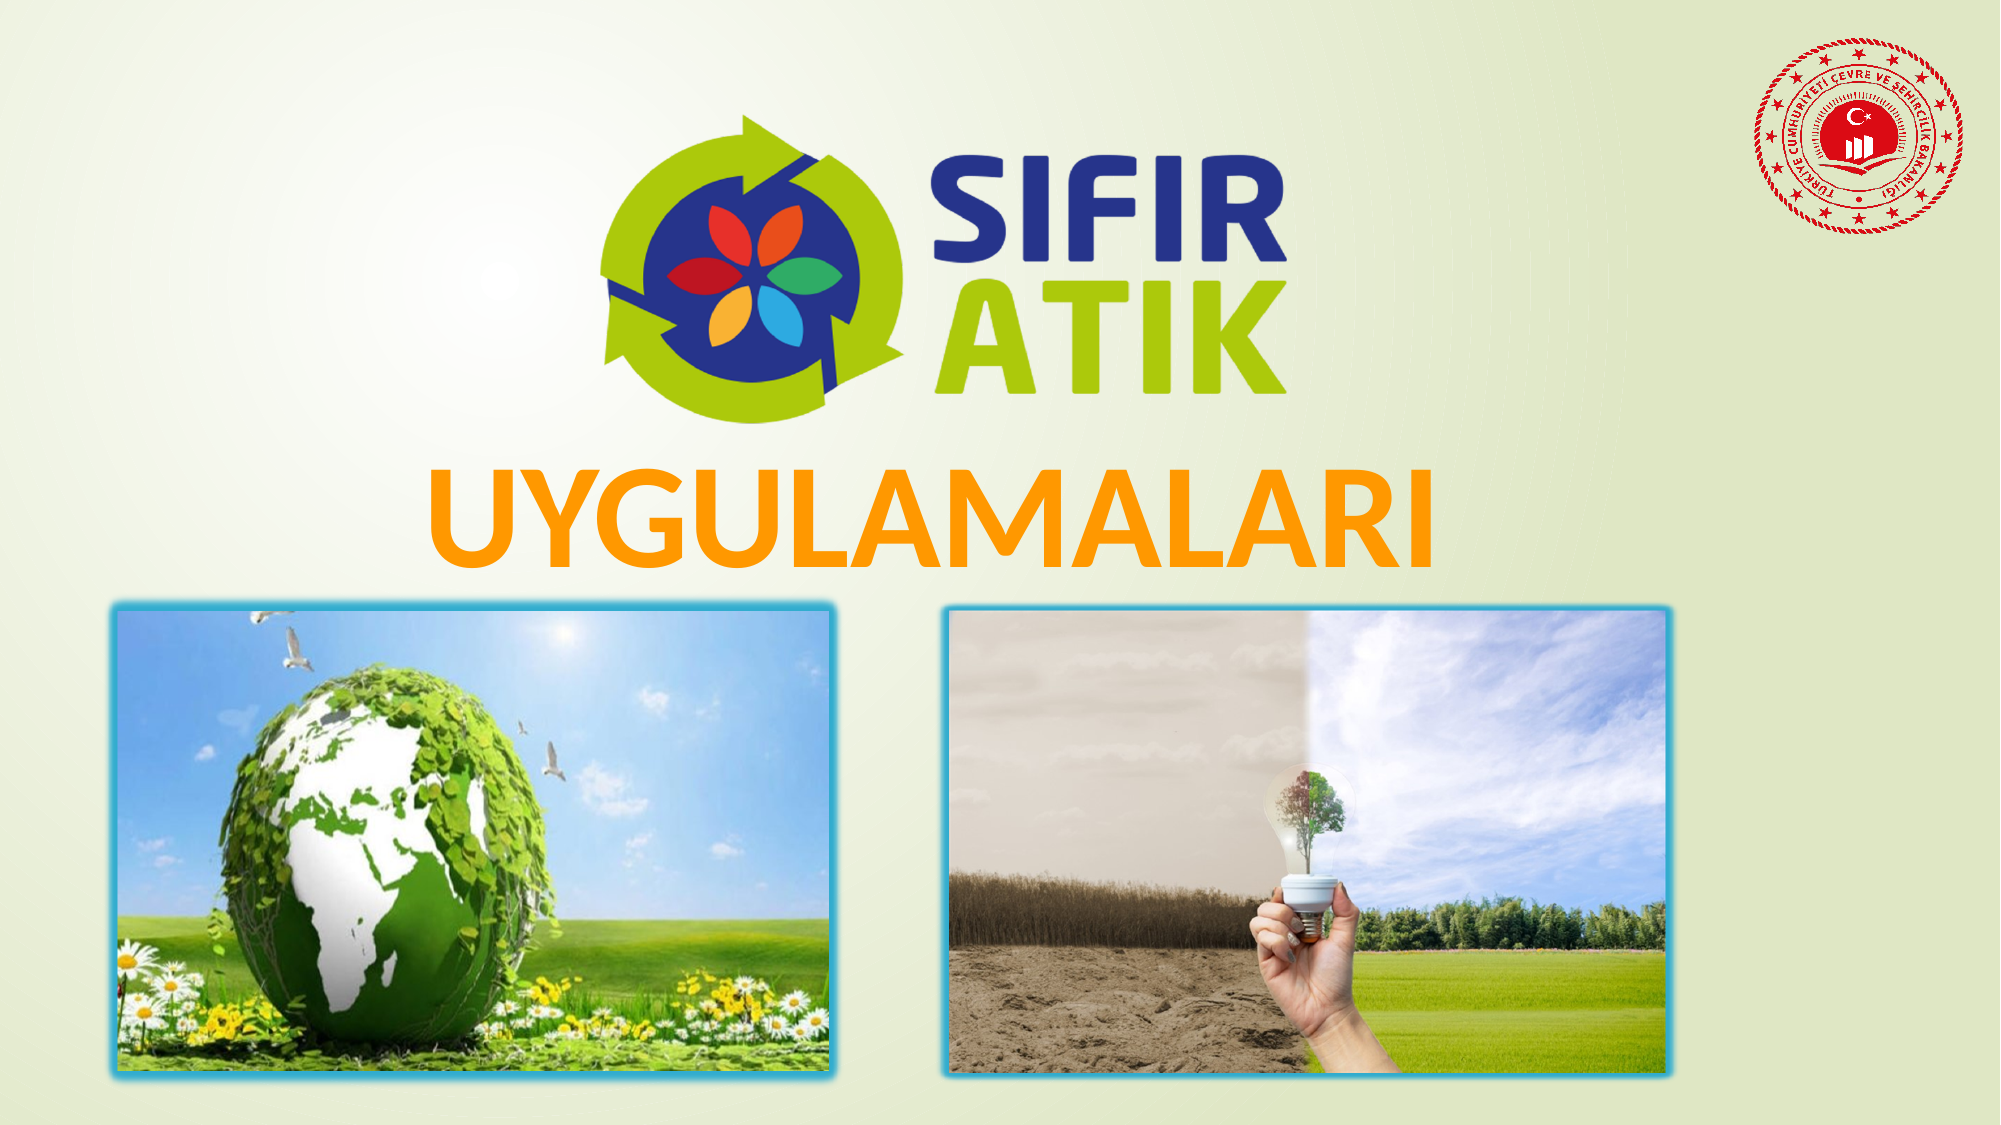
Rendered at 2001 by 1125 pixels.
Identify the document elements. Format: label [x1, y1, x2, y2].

picture [100, 590, 846, 1093]
picture [932, 598, 1682, 1086]
text_box [236, 37, 1630, 591]
text_box [1754, 38, 1963, 234]
